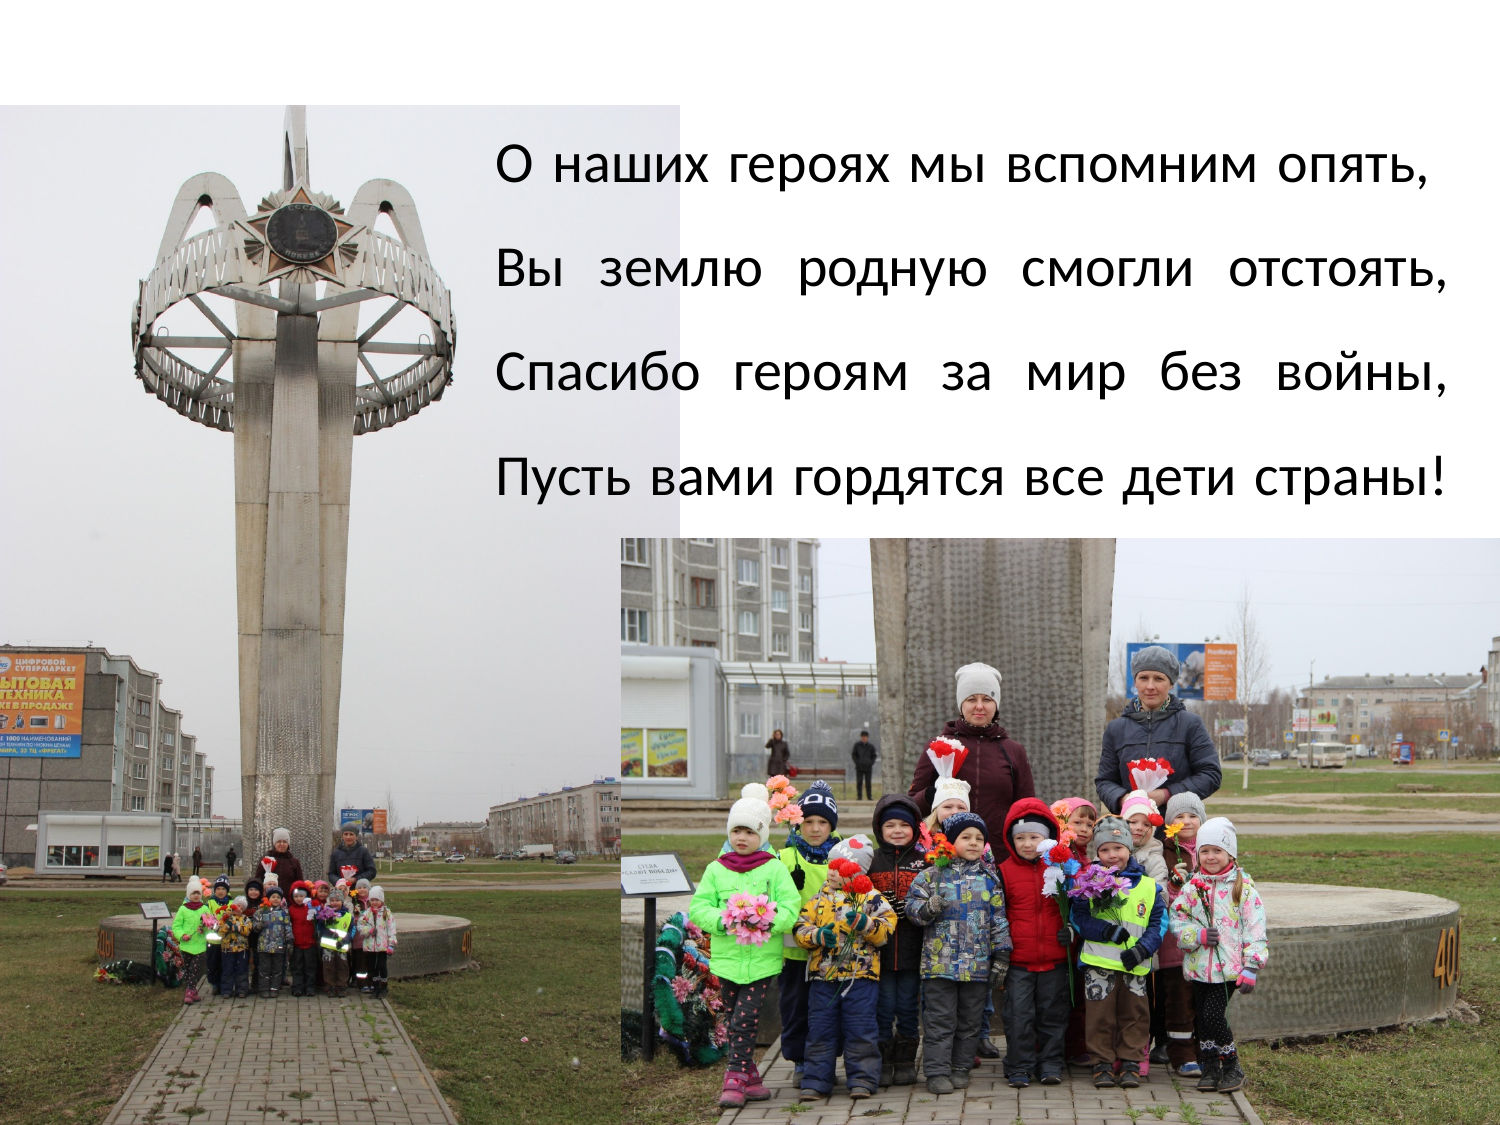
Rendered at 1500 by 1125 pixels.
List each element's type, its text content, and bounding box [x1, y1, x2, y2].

picture [0, 105, 1500, 1125]
title О наших героях мы вспомним опять, Вы землю родную смогли отстоять, Спасибо героям за мир без войны, Пусть вами гордятся все дети страны! [480, 35, 1465, 537]
